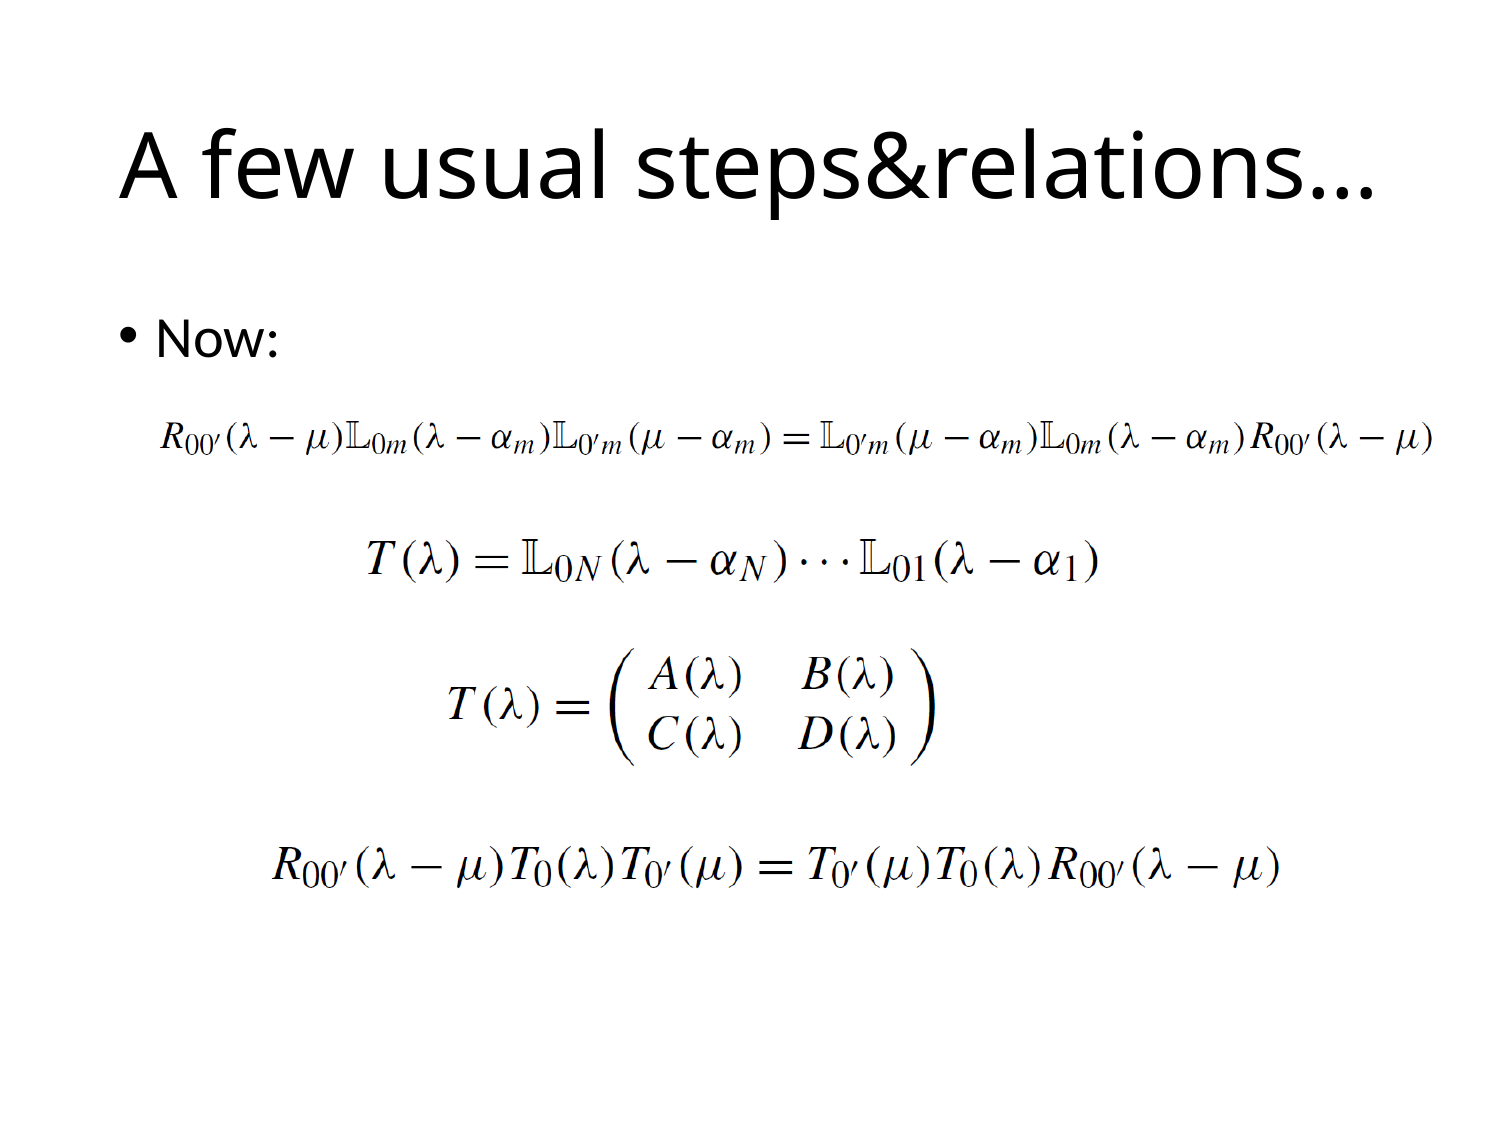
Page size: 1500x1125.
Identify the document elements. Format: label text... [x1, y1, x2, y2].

title A few usual steps&relations… [103, 59, 1397, 278]
picture [264, 836, 1283, 902]
picture [153, 411, 1435, 463]
picture [428, 624, 949, 776]
picture [357, 528, 1105, 595]
list Now: [103, 299, 1397, 1014]
